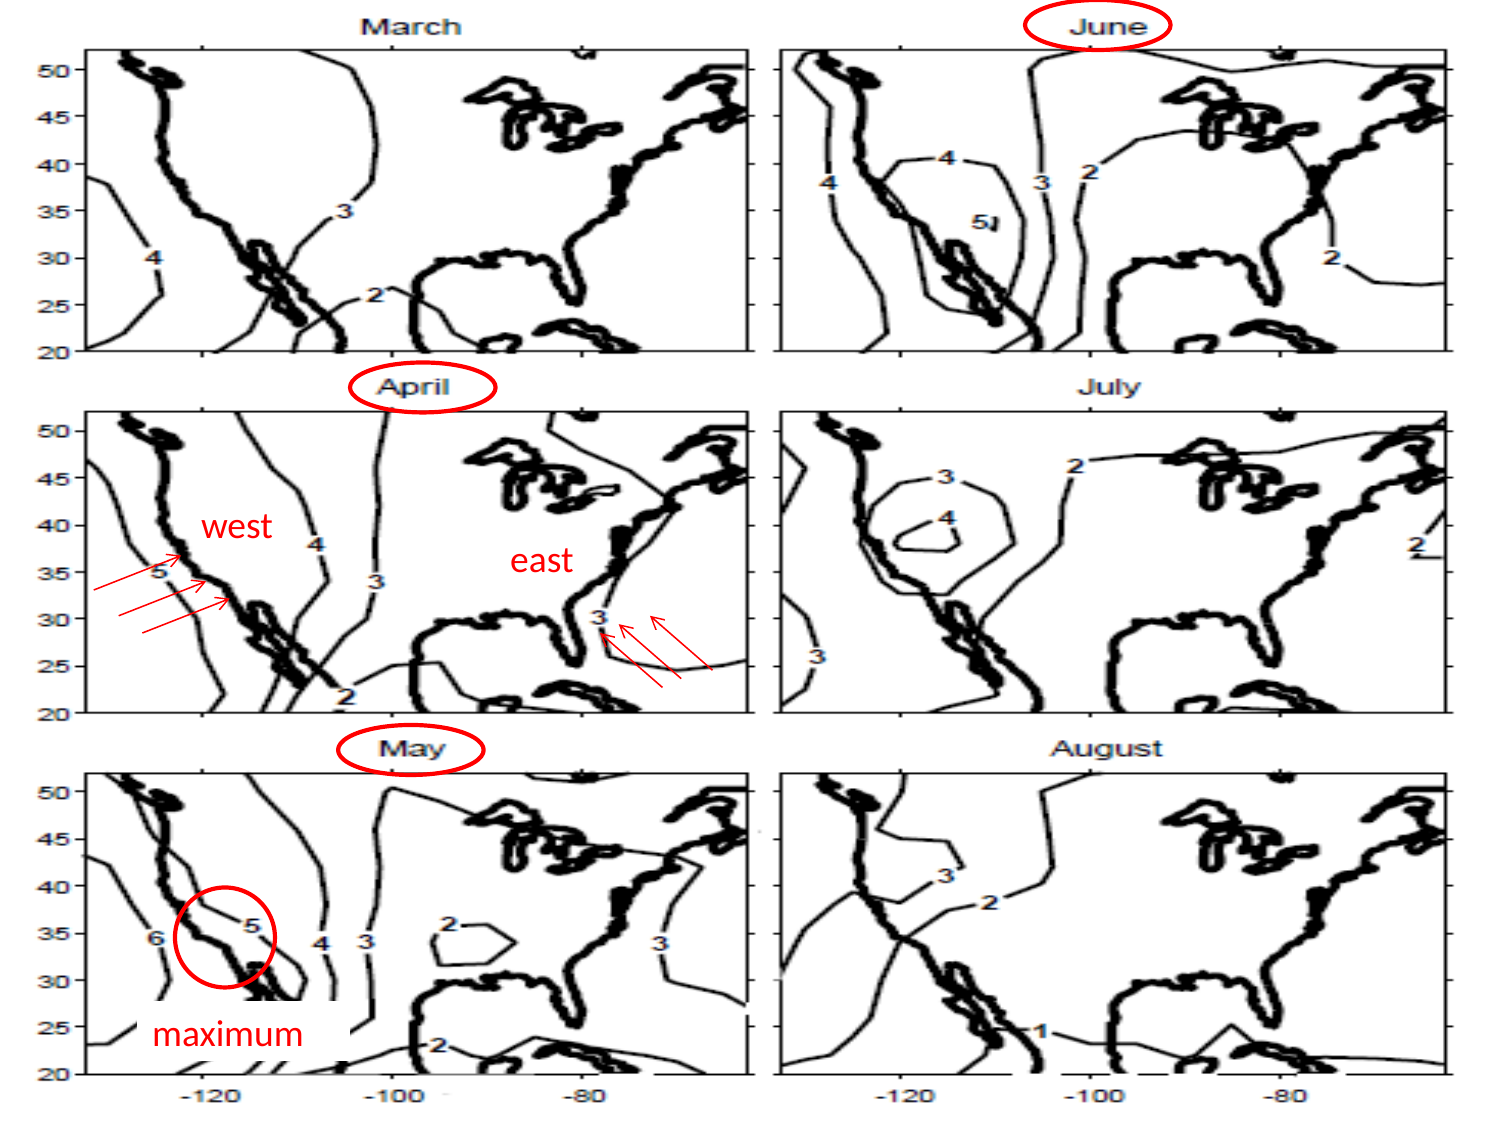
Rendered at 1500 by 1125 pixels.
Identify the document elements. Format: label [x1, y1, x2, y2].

text_box [93, 555, 182, 591]
text_box [618, 623, 682, 679]
text_box [141, 598, 230, 634]
text_box [599, 632, 663, 688]
text_box [1034, 0, 1161, 10]
text_box [649, 615, 713, 671]
list [24, 12, 1488, 1113]
text_box [118, 581, 207, 616]
